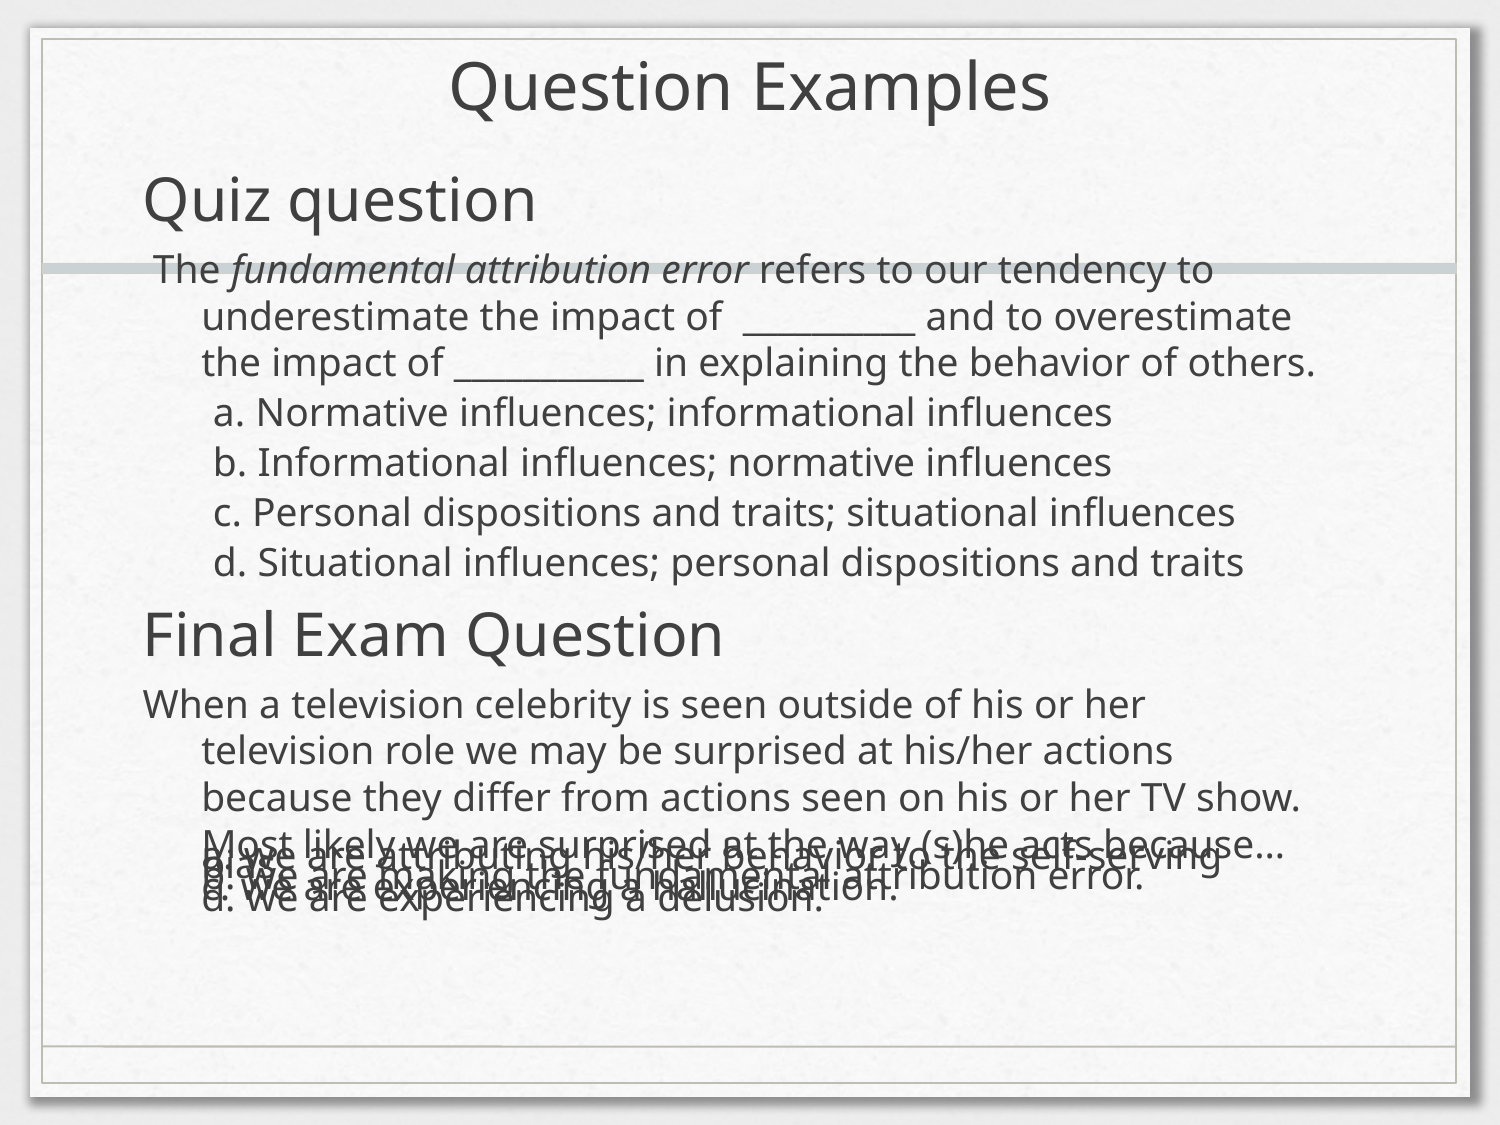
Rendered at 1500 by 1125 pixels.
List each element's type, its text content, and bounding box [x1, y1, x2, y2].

list Quiz question The fundamental attribution error refers to our tendency to underestimate the impact of __________ and to overestimate the impact of ___________ in explaining the behavior of others. a. Normative influences; informational influences b. Informational influences; normative influences c. Personal dispositions and traits; situational influences d. Situational influences; personal dispositions and traits Final Exam Question When a television celebrity is seen outside of his or her television role we may be surprised at his/her actions because they differ from actions seen on his or her TV show. Most likely we are surprised at the way (s)he acts because… a. we are attributing his/her behavior to the self-serving bias. b. we are making the fundamental attribution error. c. we are experiencing a hallucination. d. we are experiencing a delusion. [127, 153, 1333, 1089]
picture [30, 28, 1470, 1097]
title Question Examples [147, 40, 1353, 127]
